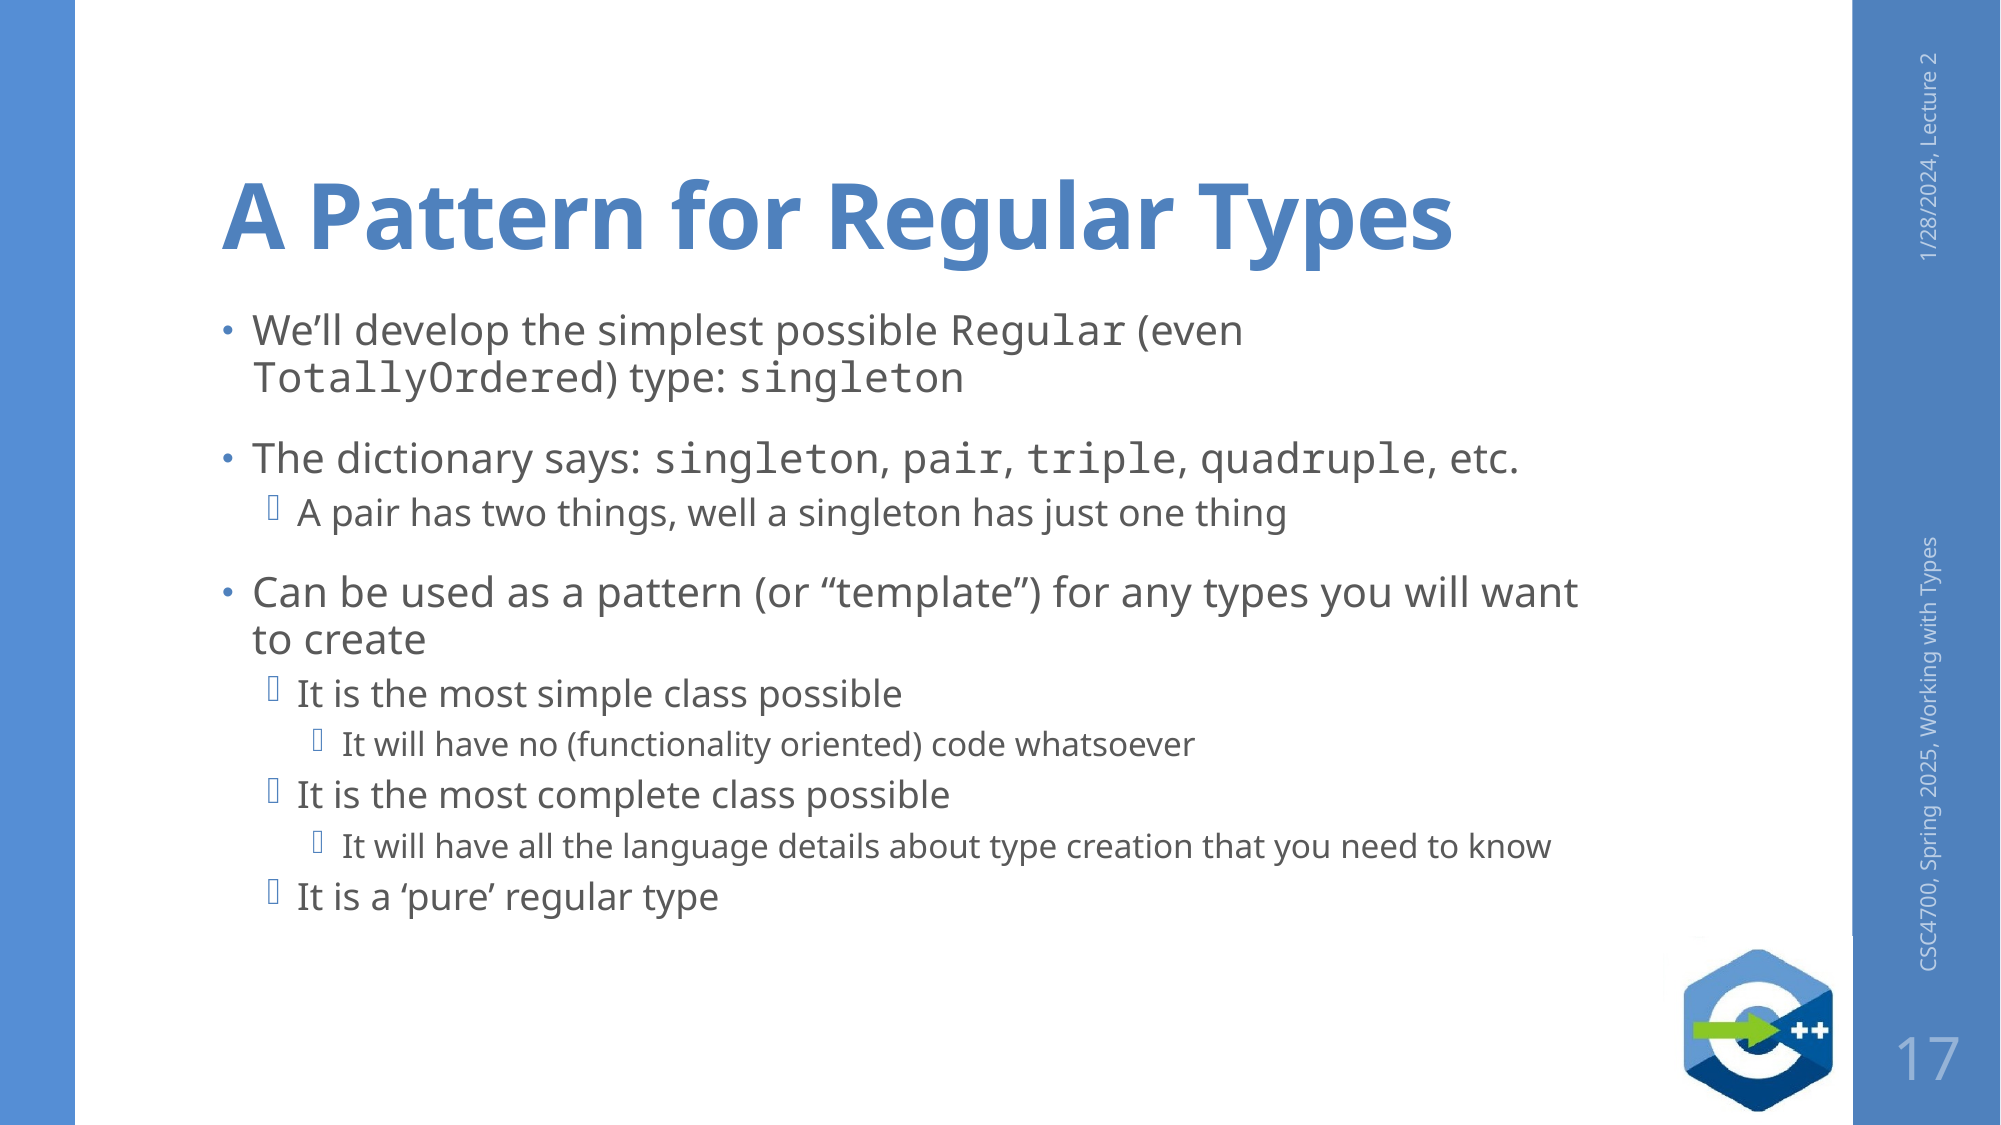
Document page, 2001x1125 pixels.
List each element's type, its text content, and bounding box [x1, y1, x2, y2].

title A Pattern for Regular Types [206, 48, 1797, 278]
list We’ll develop the simplest possible Regular (even TotallyOrdered) type: singleton The dictionary says: singleton, pair, triple, quadruple, etc. A pair has two things, well a singleton has just one thing Can be used as a pattern (or “template”) for any types you will want to create It is the most simple class possible It will have no (functionality oriented) code whatsoever It is the most complete class possible It will have all the language details about type creation that you need to know It is a ‘pure’ regular type [206, 299, 1617, 1014]
footer CSC4700, Spring 2025, Working with Types [1897, 400, 1958, 988]
slide_number 17 [1852, 1012, 2000, 1110]
picture [1663, 936, 1853, 1125]
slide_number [1897, 37, 1958, 351]
